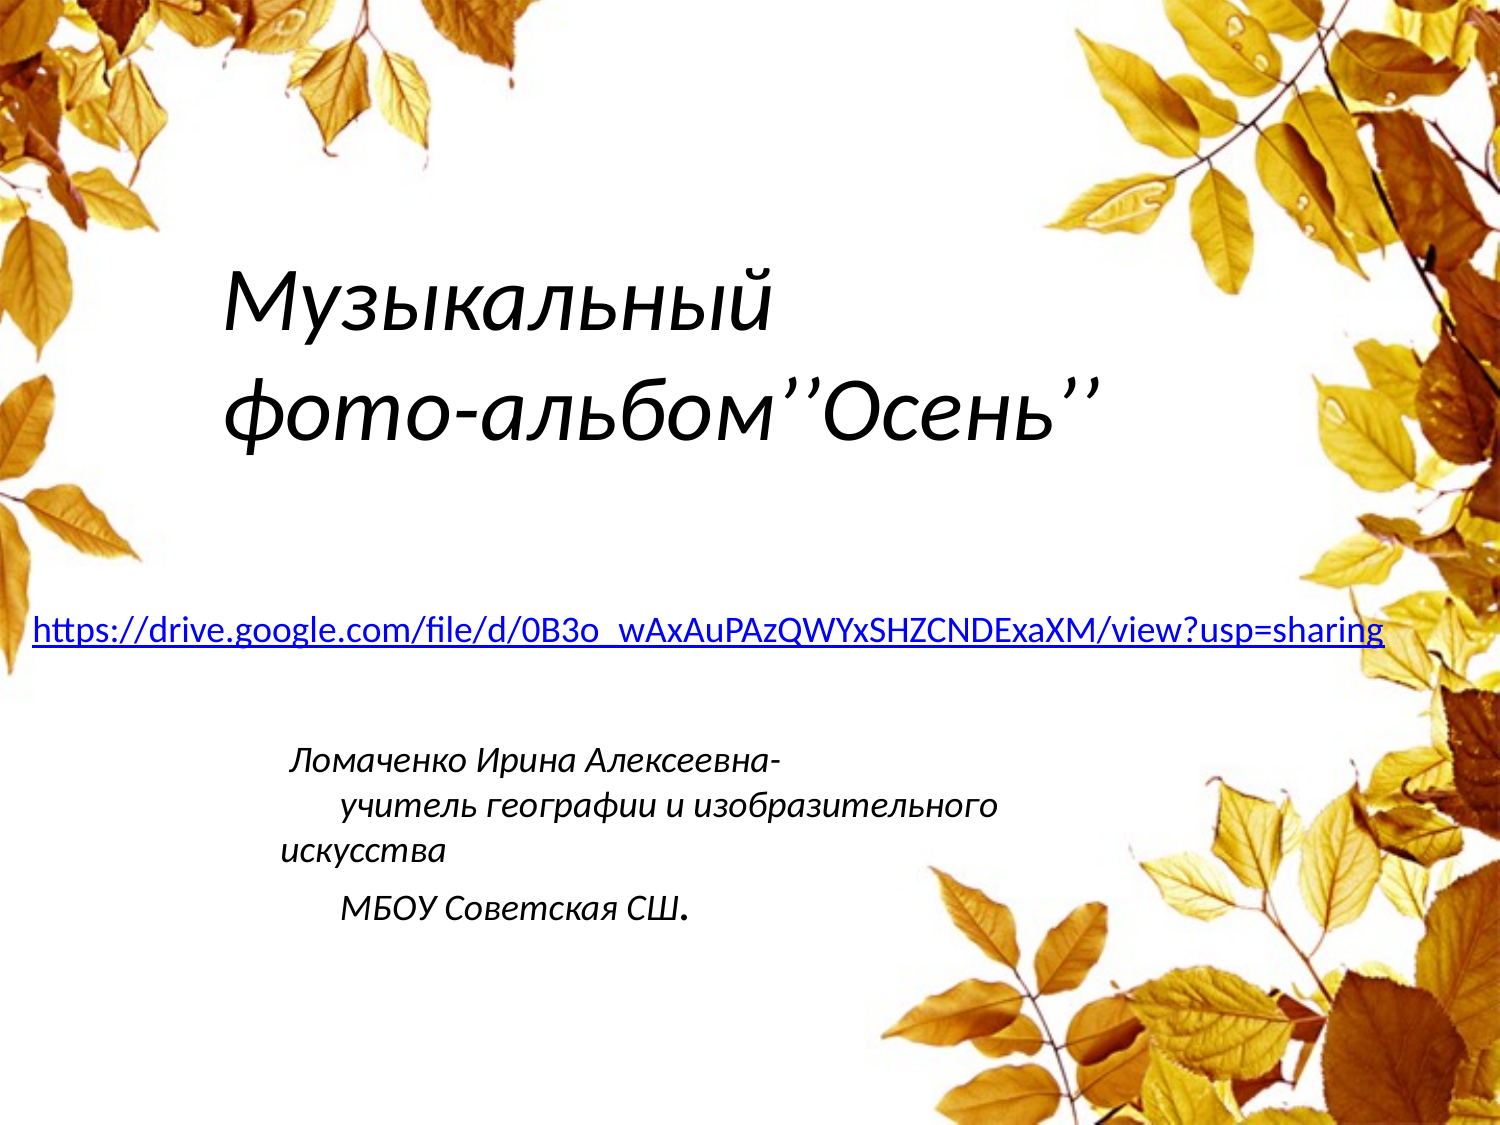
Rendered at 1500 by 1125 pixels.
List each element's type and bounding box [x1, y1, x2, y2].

list [0, 0, 1500, 1125]
